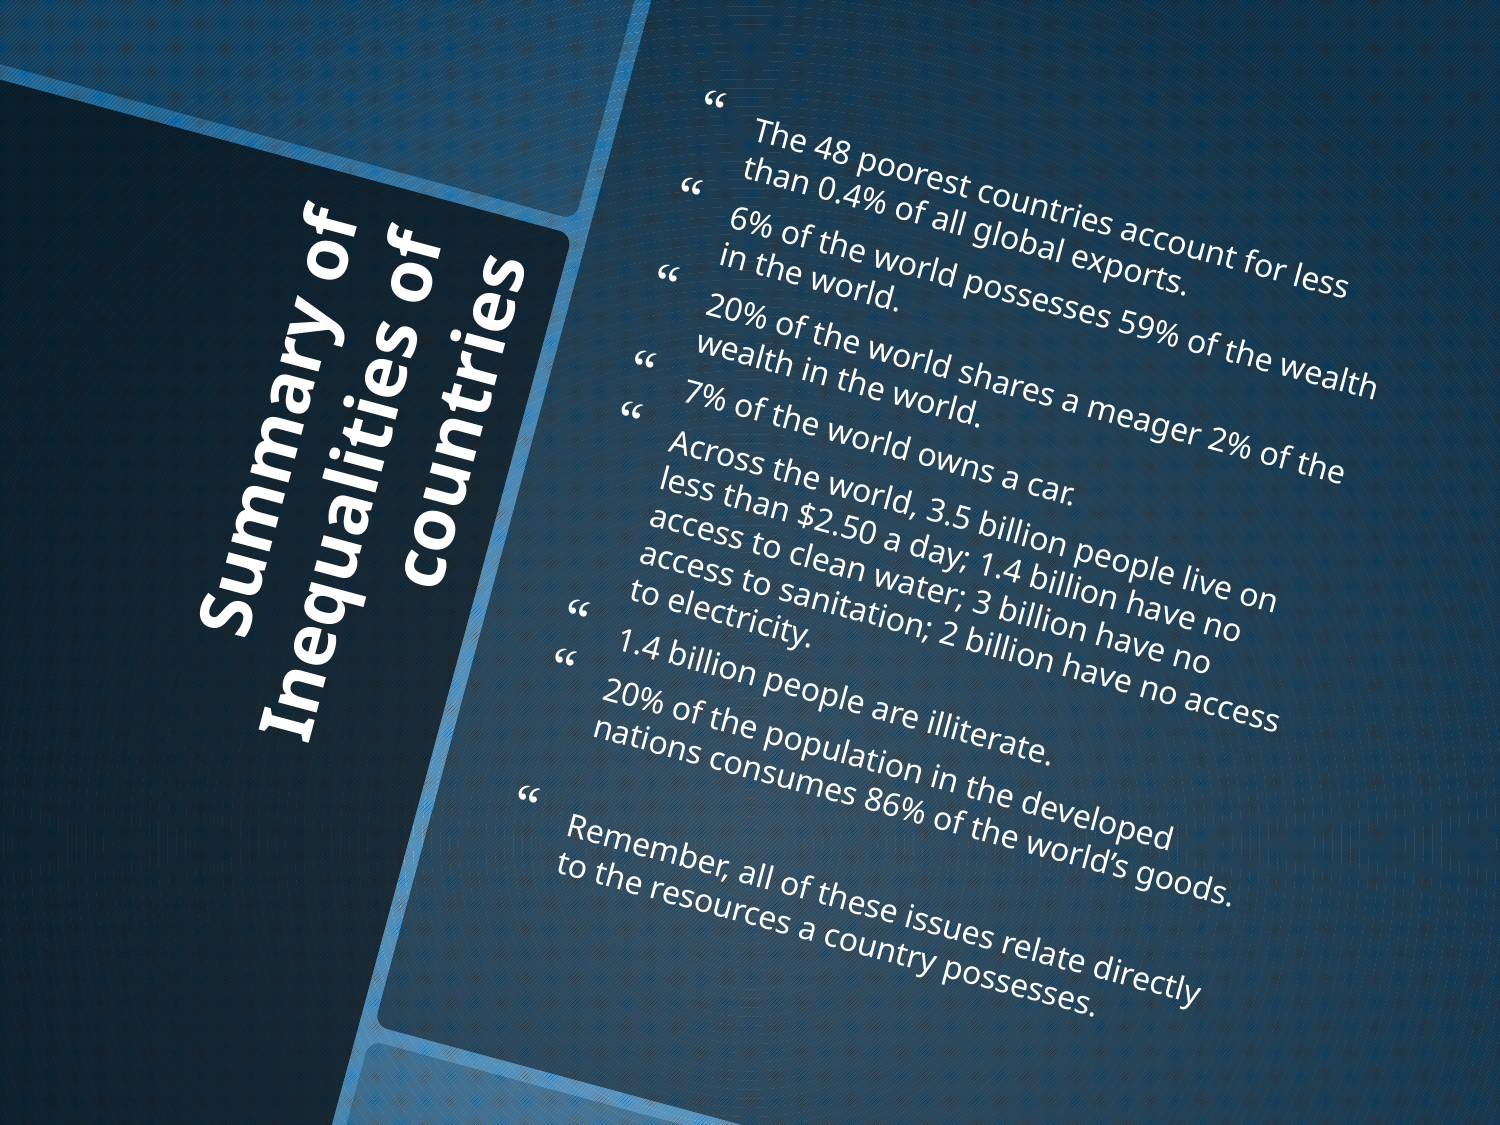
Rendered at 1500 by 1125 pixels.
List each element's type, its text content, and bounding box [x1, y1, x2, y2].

title Summary of Inequalities of countries [69, 181, 554, 1056]
list The 48 poorest countries account for less than 0.4% of all global exports. 6% of the world possesses 59% of the wealth in the world. 20% of the world shares a meager 2% of the wealth in the world. 7% of the world owns a car. Across the world, 3.5 billion people live on less than $2.50 a day; 1.4 billion have no access to clean water; 3 billion have no access to sanitation; 2 billion have no access to electricity. 1.4 billion people are illiterate. 20% of the population in the developed nations consumes 86% of the world’s goods. Remember, all of these issues relate directly to the resources a country possesses. [475, 72, 1430, 1076]
